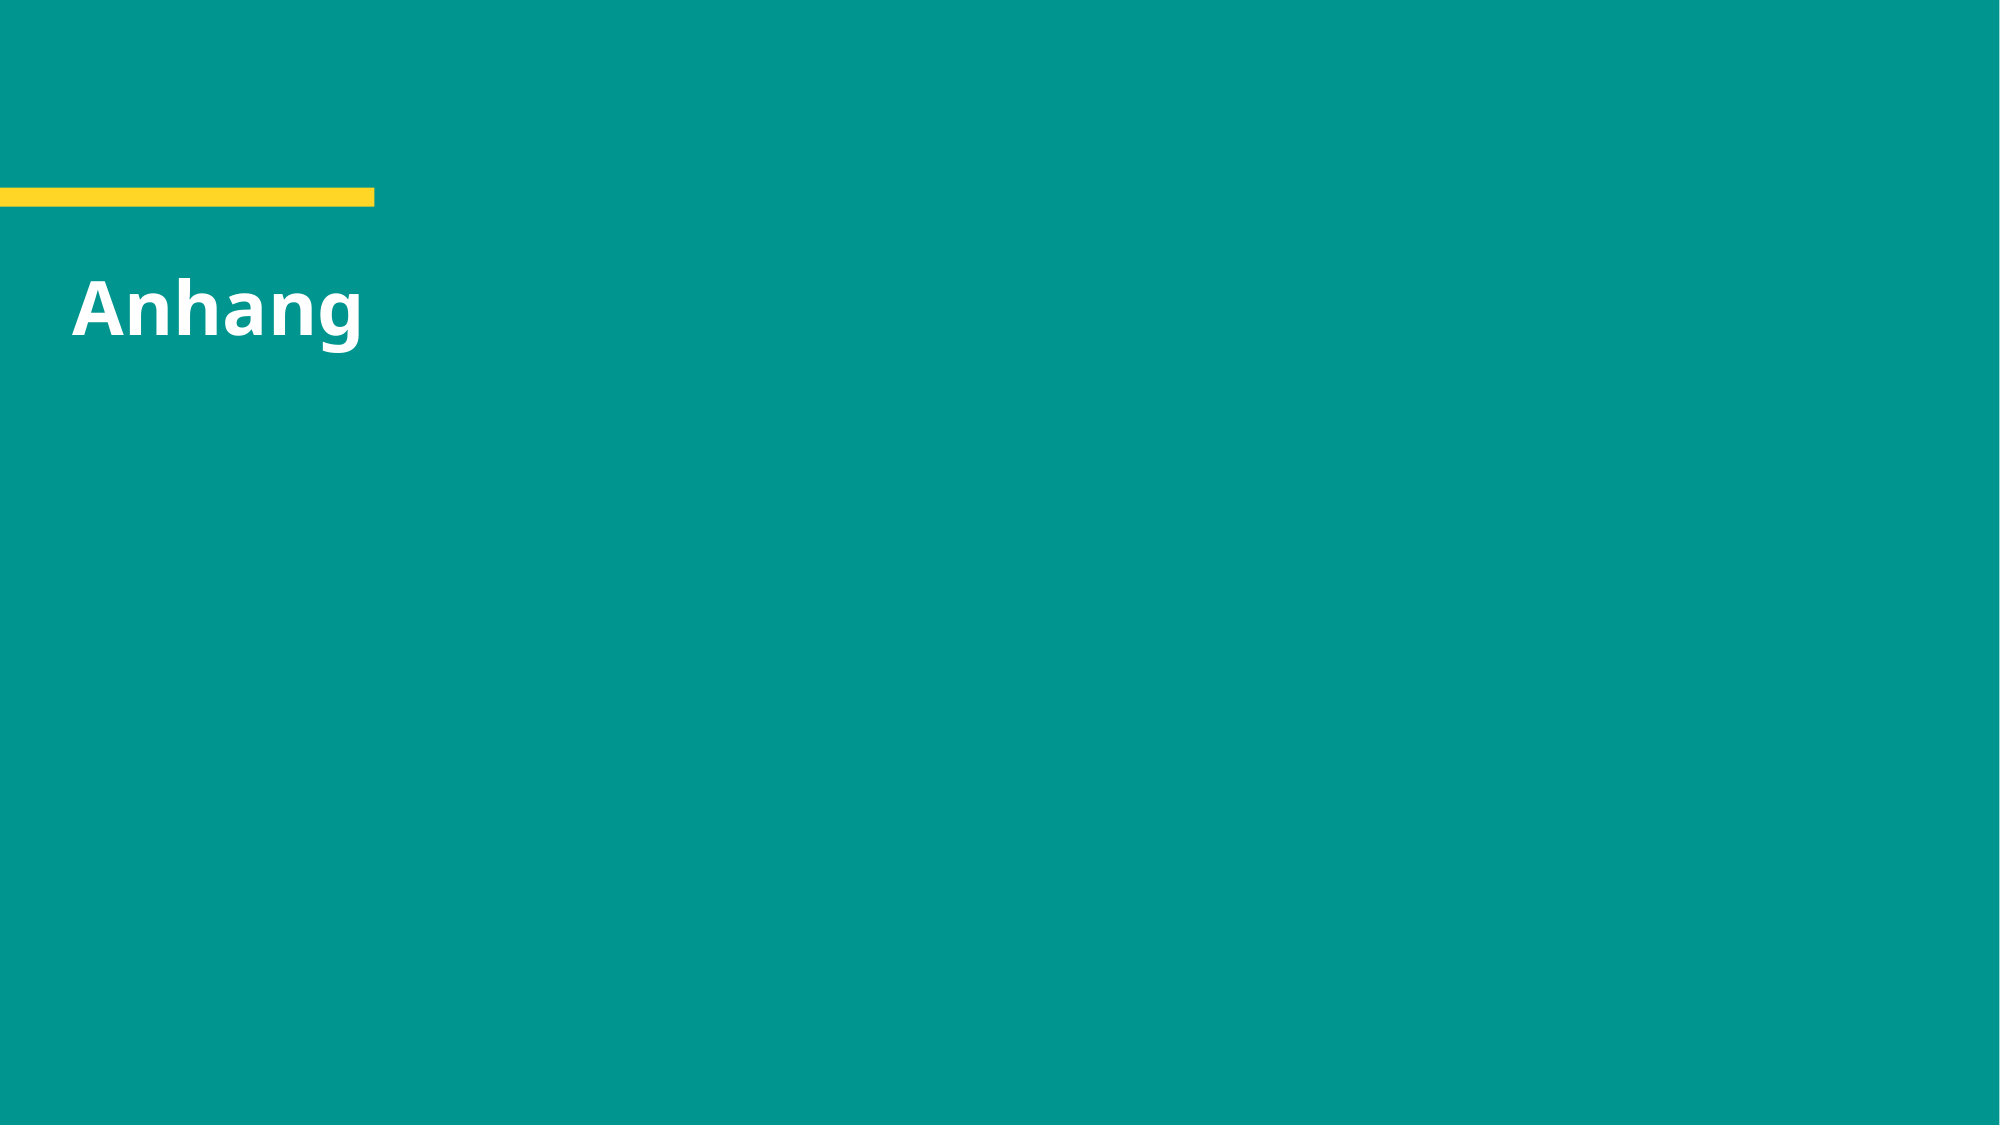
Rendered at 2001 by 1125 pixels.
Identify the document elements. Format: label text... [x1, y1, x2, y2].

title Anhang [72, 266, 1887, 354]
